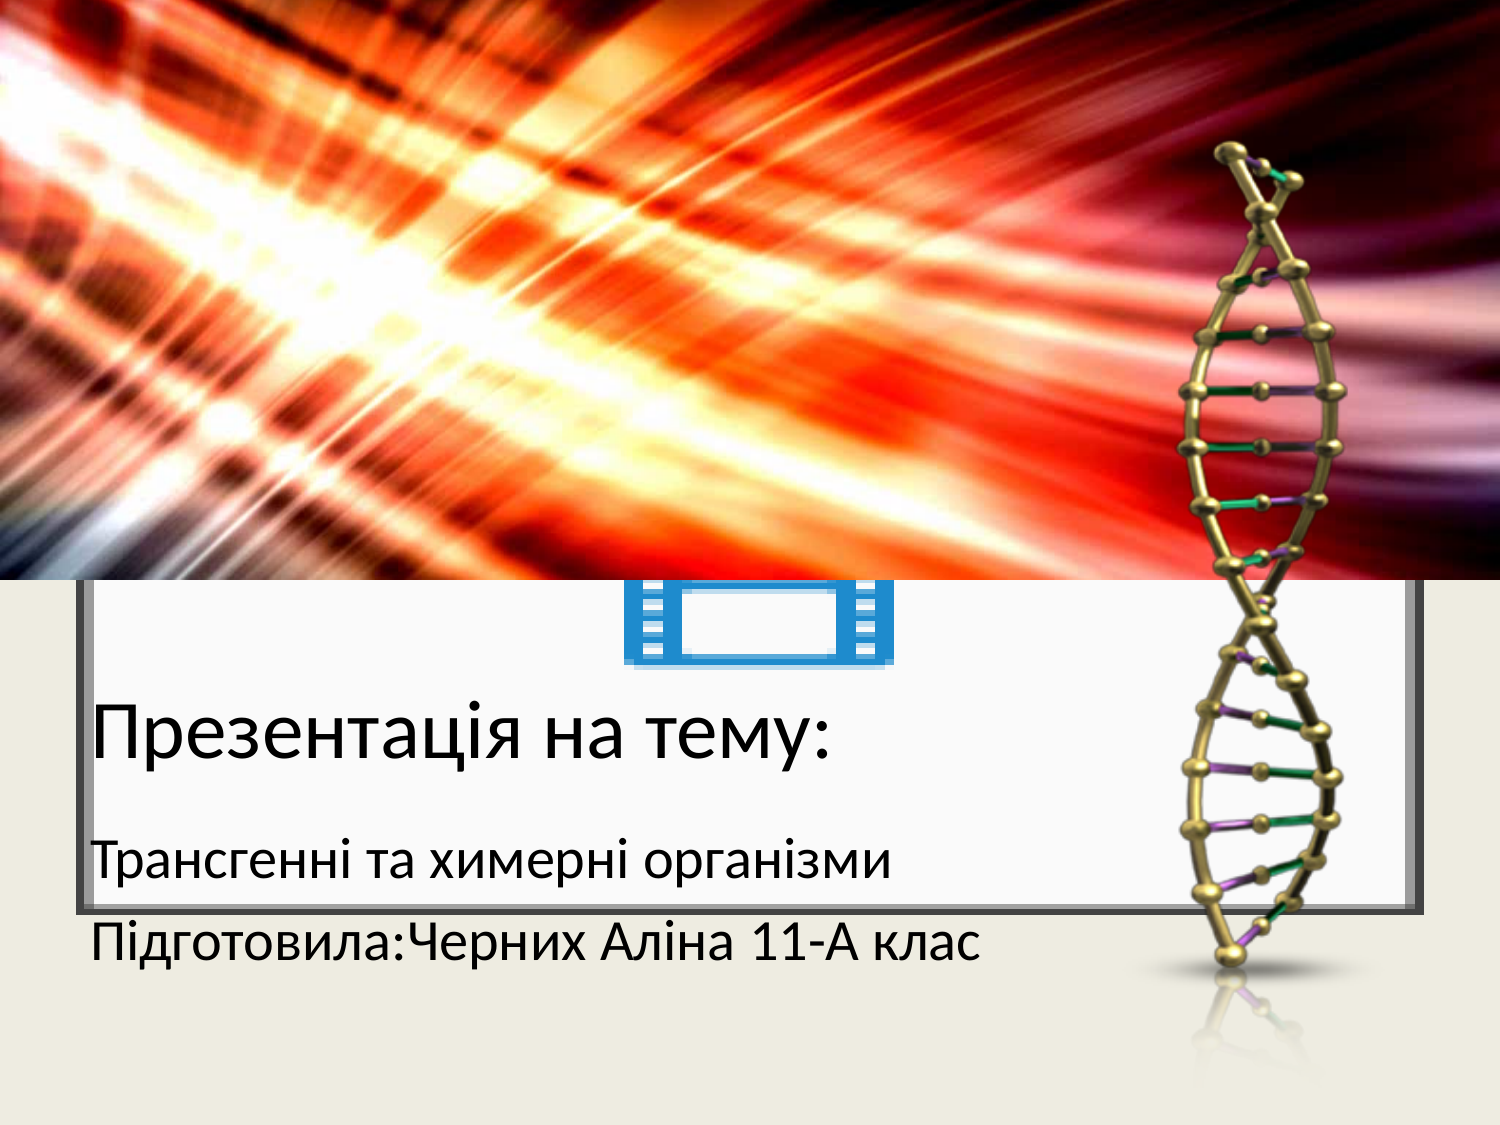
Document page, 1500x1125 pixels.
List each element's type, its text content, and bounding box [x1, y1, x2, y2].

subtitle Трансгенні та химерні організми Підготовила:Черних Аліна 11-А клас [75, 812, 1138, 1025]
picture [0, 0, 1500, 1088]
title Презентація на тему: [75, 637, 1138, 812]
